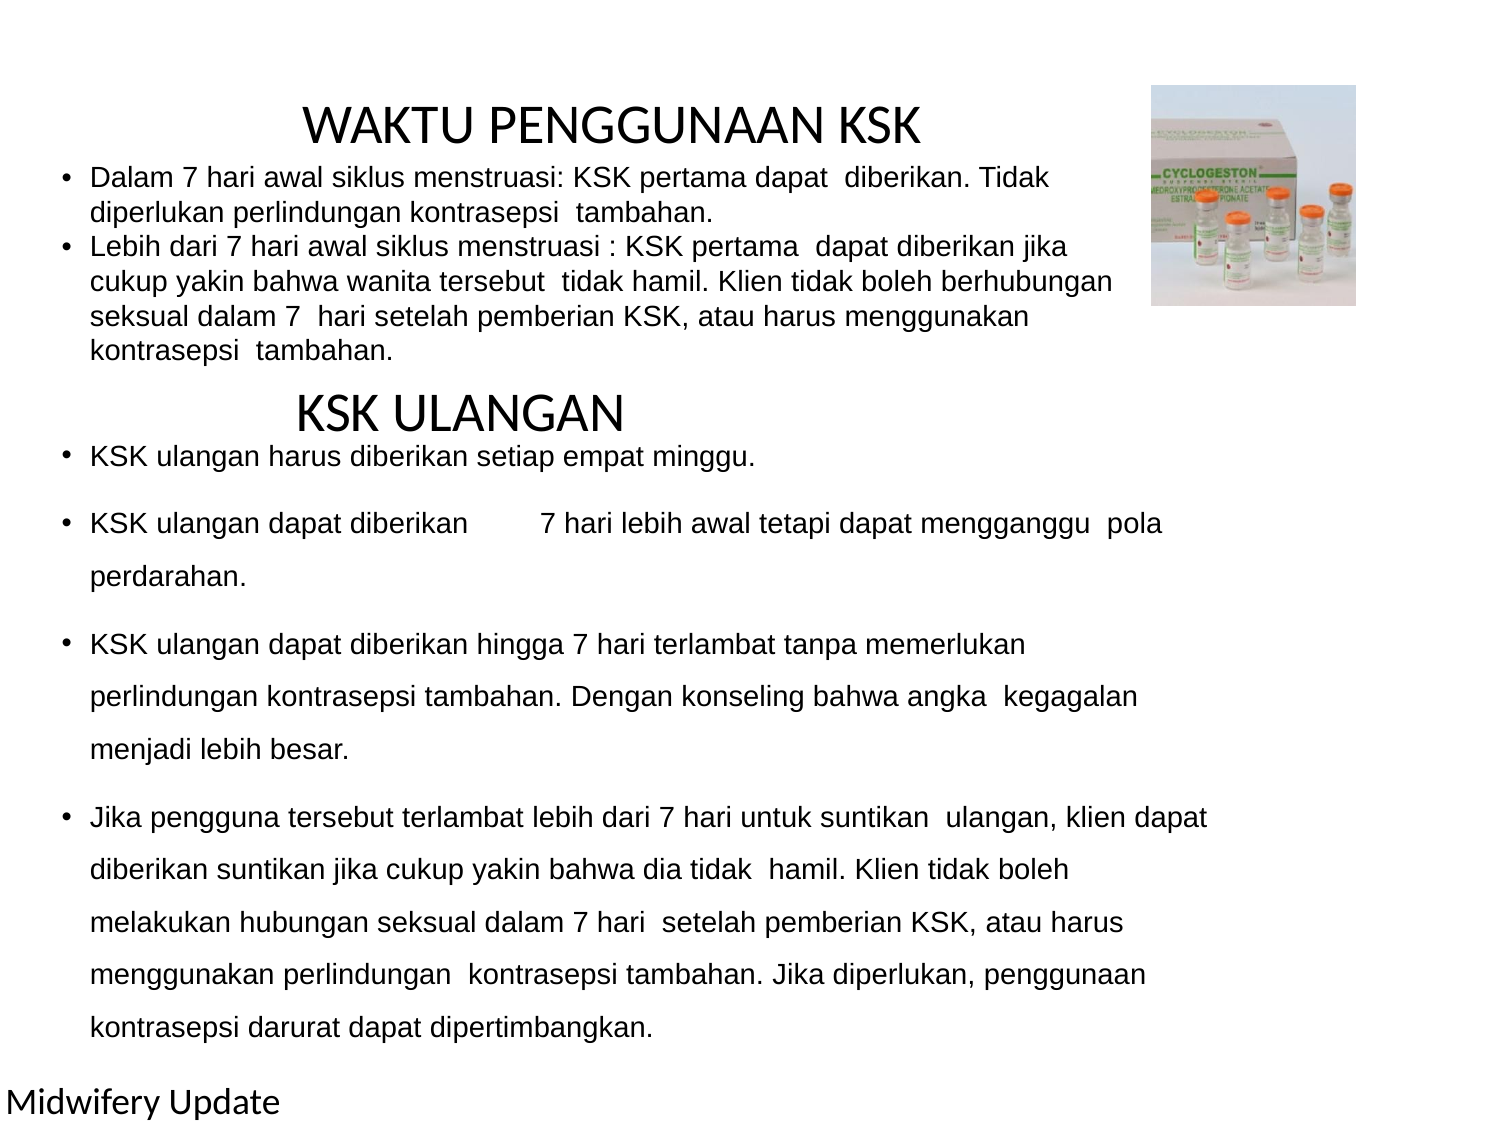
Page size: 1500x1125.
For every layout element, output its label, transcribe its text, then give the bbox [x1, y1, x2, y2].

text_box Dalam 7 hari awal siklus menstruasi: KSK pertama dapat diberikan. Tidak diperlukan perlindungan kontrasepsi tambahan. Lebih dari 7 hari awal siklus menstruasi : KSK pertama dapat diberikan jika cukup yakin bahwa wanita tersebut tidak hamil. Klien tidak boleh berhubungan seksual dalam 7 hari setelah pemberian KSK, atau harus menggunakan kontrasepsi tambahan. KSK ulangan harus diberikan setiap empat minggu. KSK ulangan dapat diberikan 7 hari lebih awal tetapi dapat mengganggu pola perdarahan. KSK ulangan dapat diberikan hingga 7 hari terlambat tanpa memerlukan perlindungan kontrasepsi tambahan. Dengan konseling bahwa angka kegagalan menjadi lebih besar. Jika pengguna tersebut terlambat lebih dari 7 hari untuk suntikan ulangan, klien dapat diberikan suntikan jika cukup yakin bahwa dia tidak hamil. Klien tidak boleh melakukan hubungan seksual dalam 7 hari setelah pemberian KSK, atau harus menggunakan perlindungan kontrasepsi tambahan. Jika diperlukan, penggunaan kontrasepsi darurat dapat dipertimbangkan. [60, 158, 1211, 1078]
picture [1151, 85, 1356, 306]
text_box KSK ULANGAN [294, 373, 730, 443]
title WAKTU PENGGUNAAN KSK [301, 85, 1102, 276]
footer Midwifery Update [3, 1076, 358, 1125]
